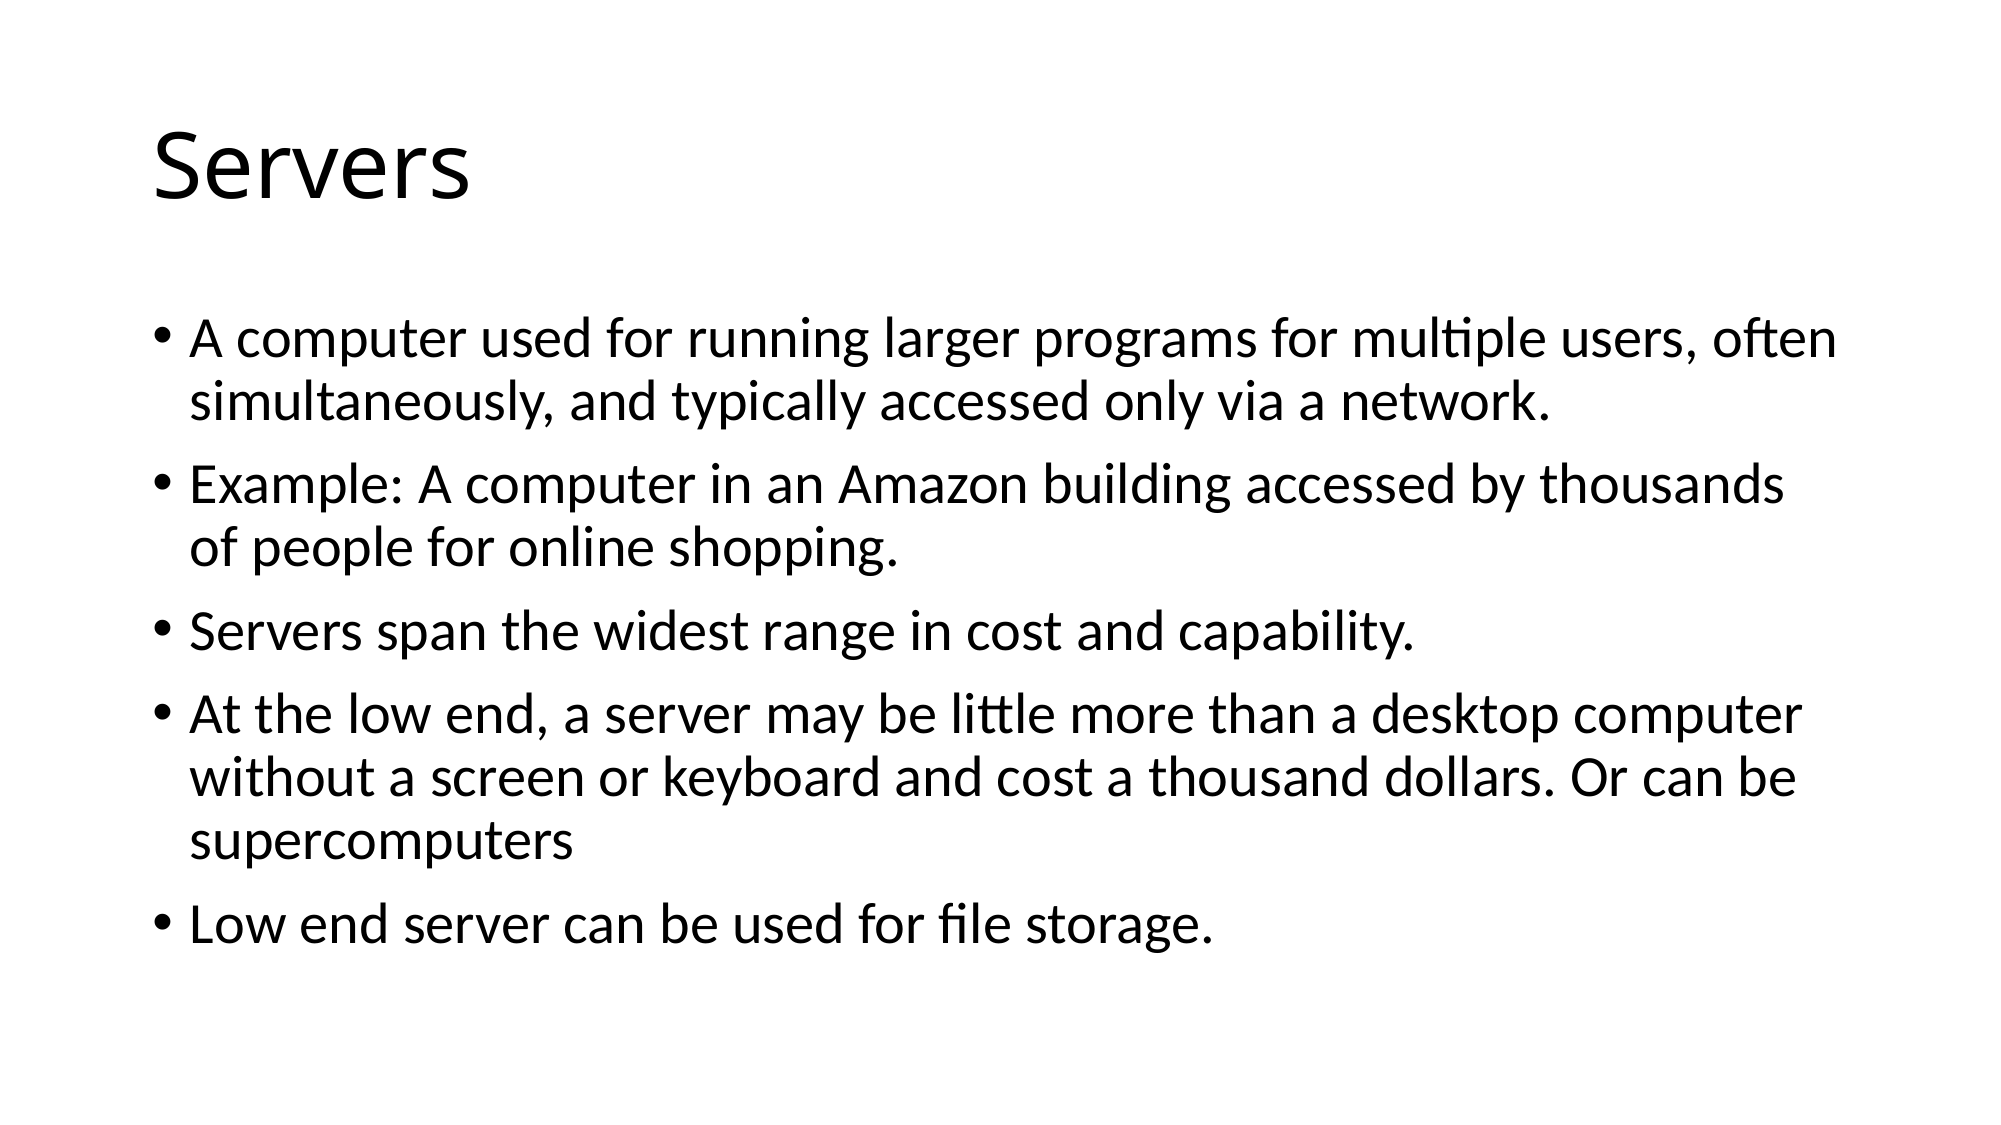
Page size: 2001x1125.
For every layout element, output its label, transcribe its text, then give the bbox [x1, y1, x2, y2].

title Servers [137, 59, 1863, 278]
list A computer used for running larger programs for multiple users, often simultaneously, and typically accessed only via a network. Example: A computer in an Amazon building accessed by thousands of people for online shopping. Servers span the widest range in cost and capability. At the low end, a server may be little more than a desktop computer without a screen or keyboard and cost a thousand dollars. Or can be supercomputers Low end server can be used for file storage. [137, 299, 1863, 1014]
